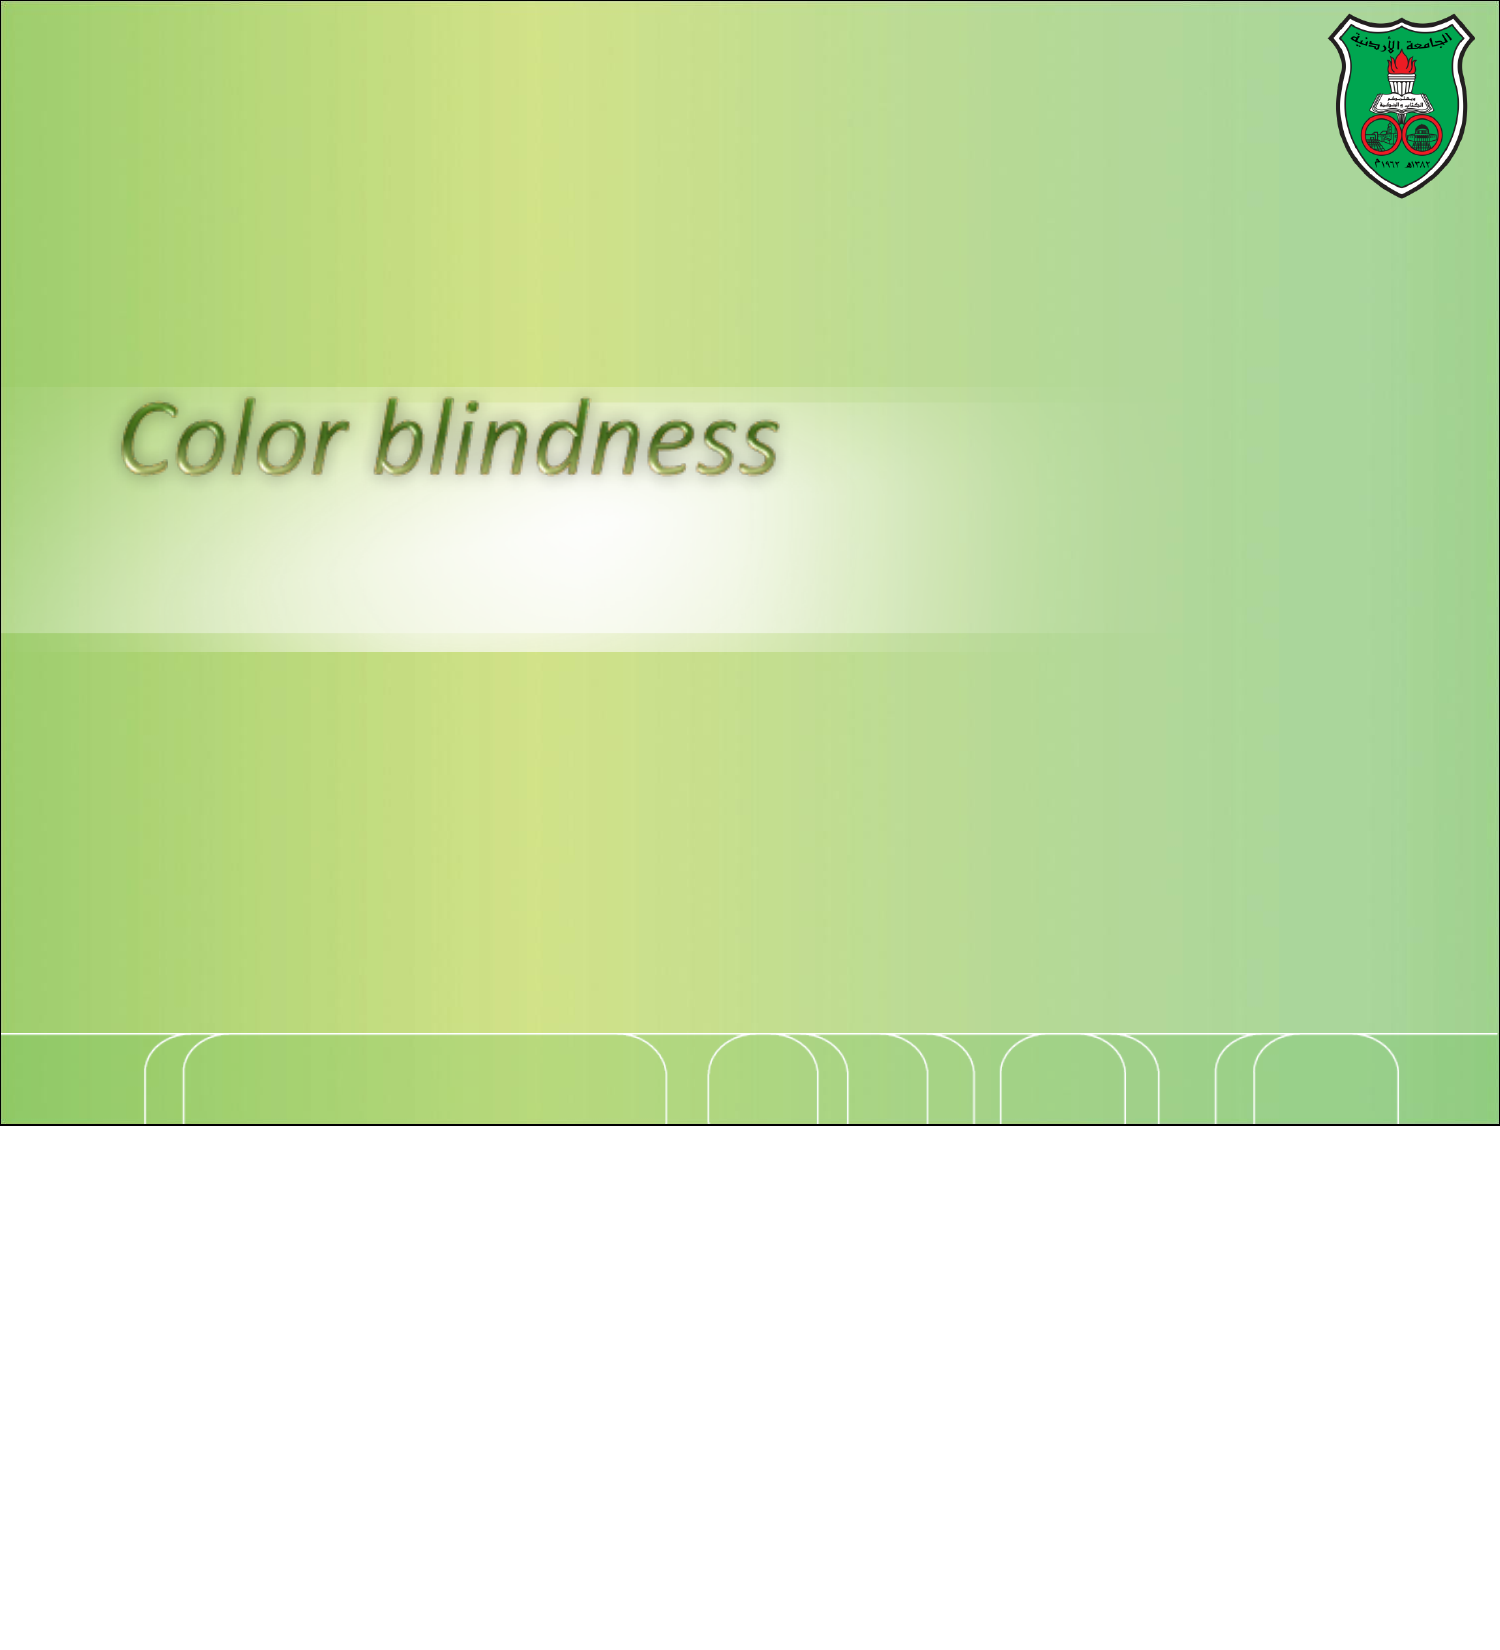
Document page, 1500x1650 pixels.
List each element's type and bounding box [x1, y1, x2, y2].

text_box [0, 0, 1500, 1125]
